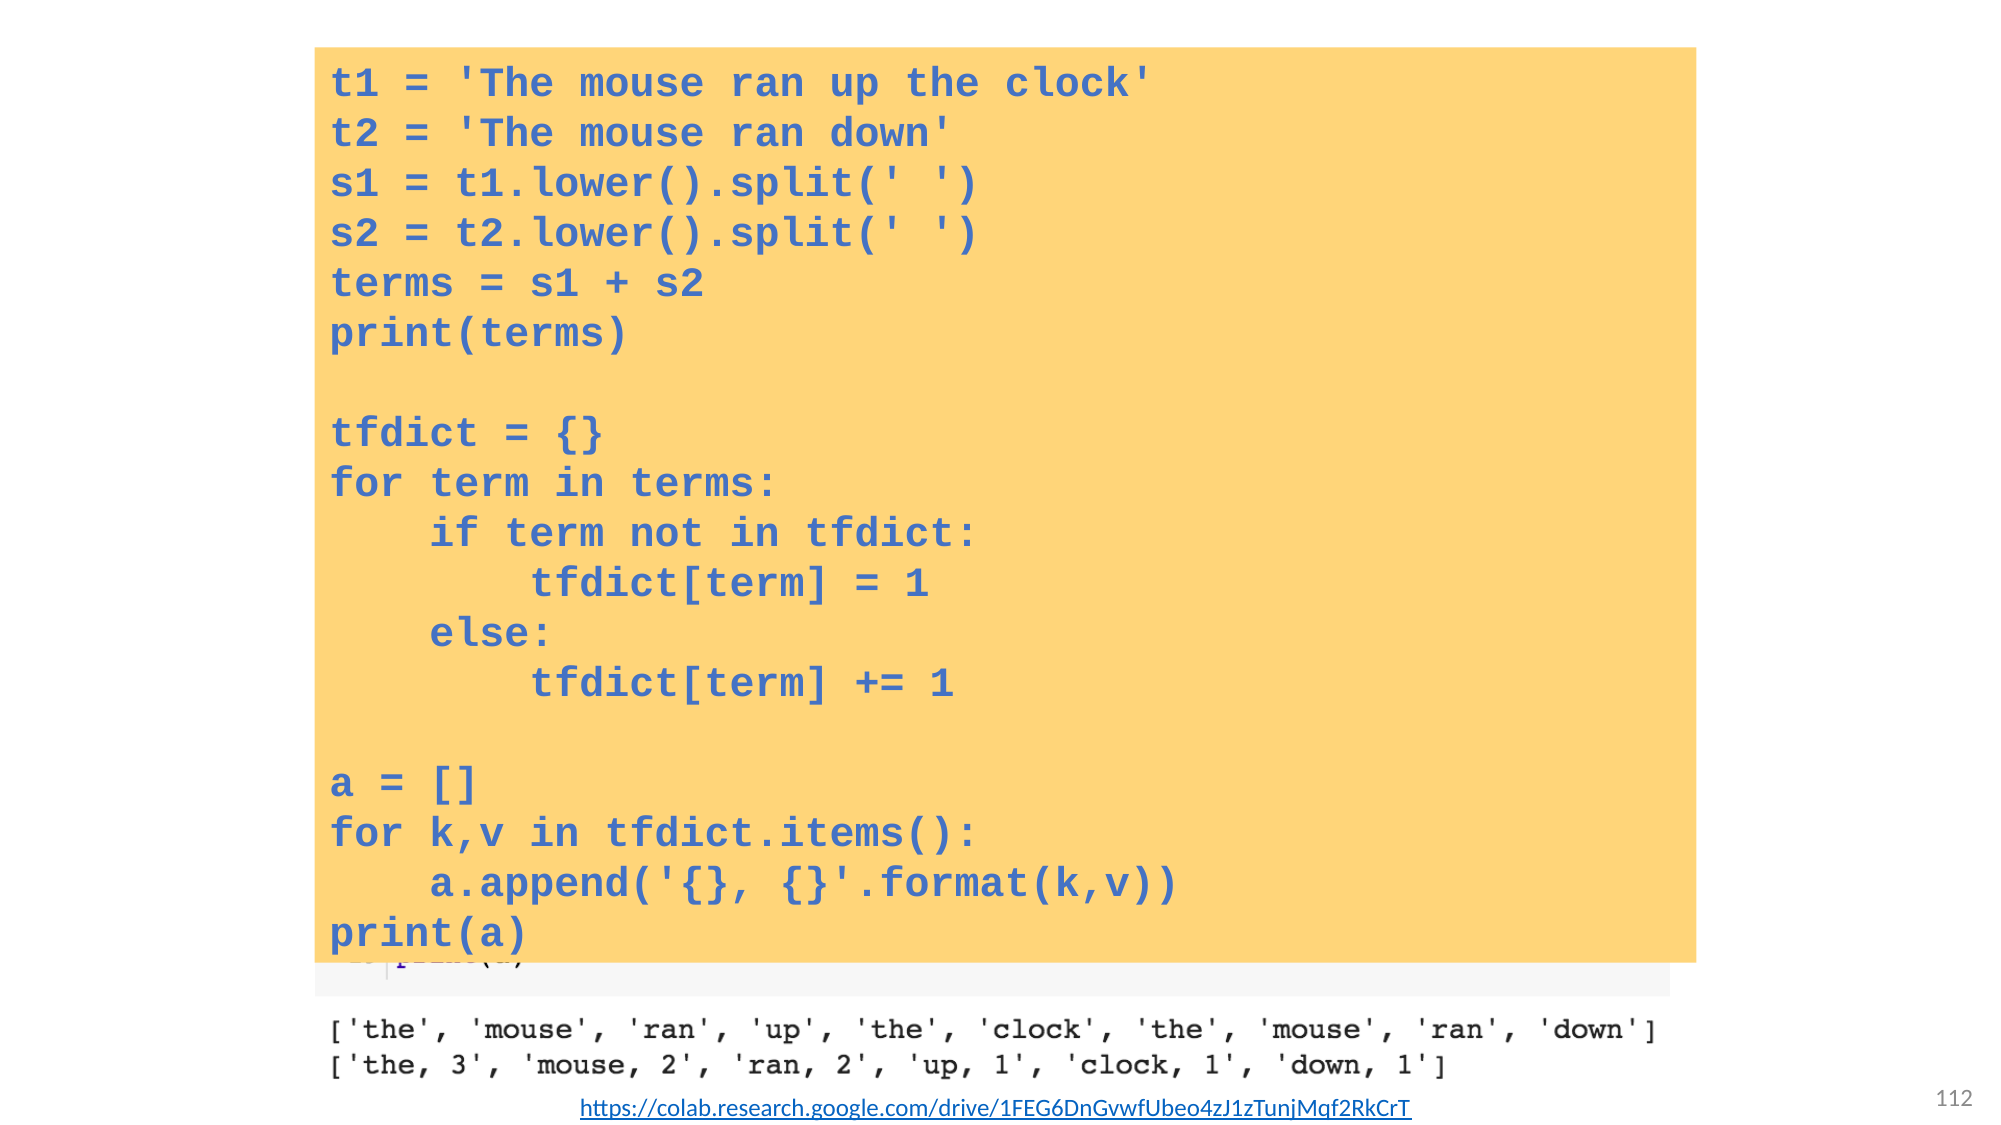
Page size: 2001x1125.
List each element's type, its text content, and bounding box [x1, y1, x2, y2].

slide_number 112 [1830, 1076, 1989, 1116]
text_box https://colab.research.google.com/drive/1FEG6DnGvwfUbeo4zJ1zTunjMqf2RkCrT [435, 1084, 1557, 1125]
text_box t1 = 'The mouse ran up the clock' t2 = 'The mouse ran down' s1 = t1.lower().split(' ') s2 = t2.lower().split(' ') terms = s1 + s2 print(terms) tfdict = {} for term in terms: if term not in tfdict: tfdict[term] = 1 else: tfdict[term] += 1 a = [] for k,v in tfdict.items(): a.append('{}, {}'.format(k,v)) print(a) [314, 47, 1697, 963]
picture [315, 410, 1670, 1084]
